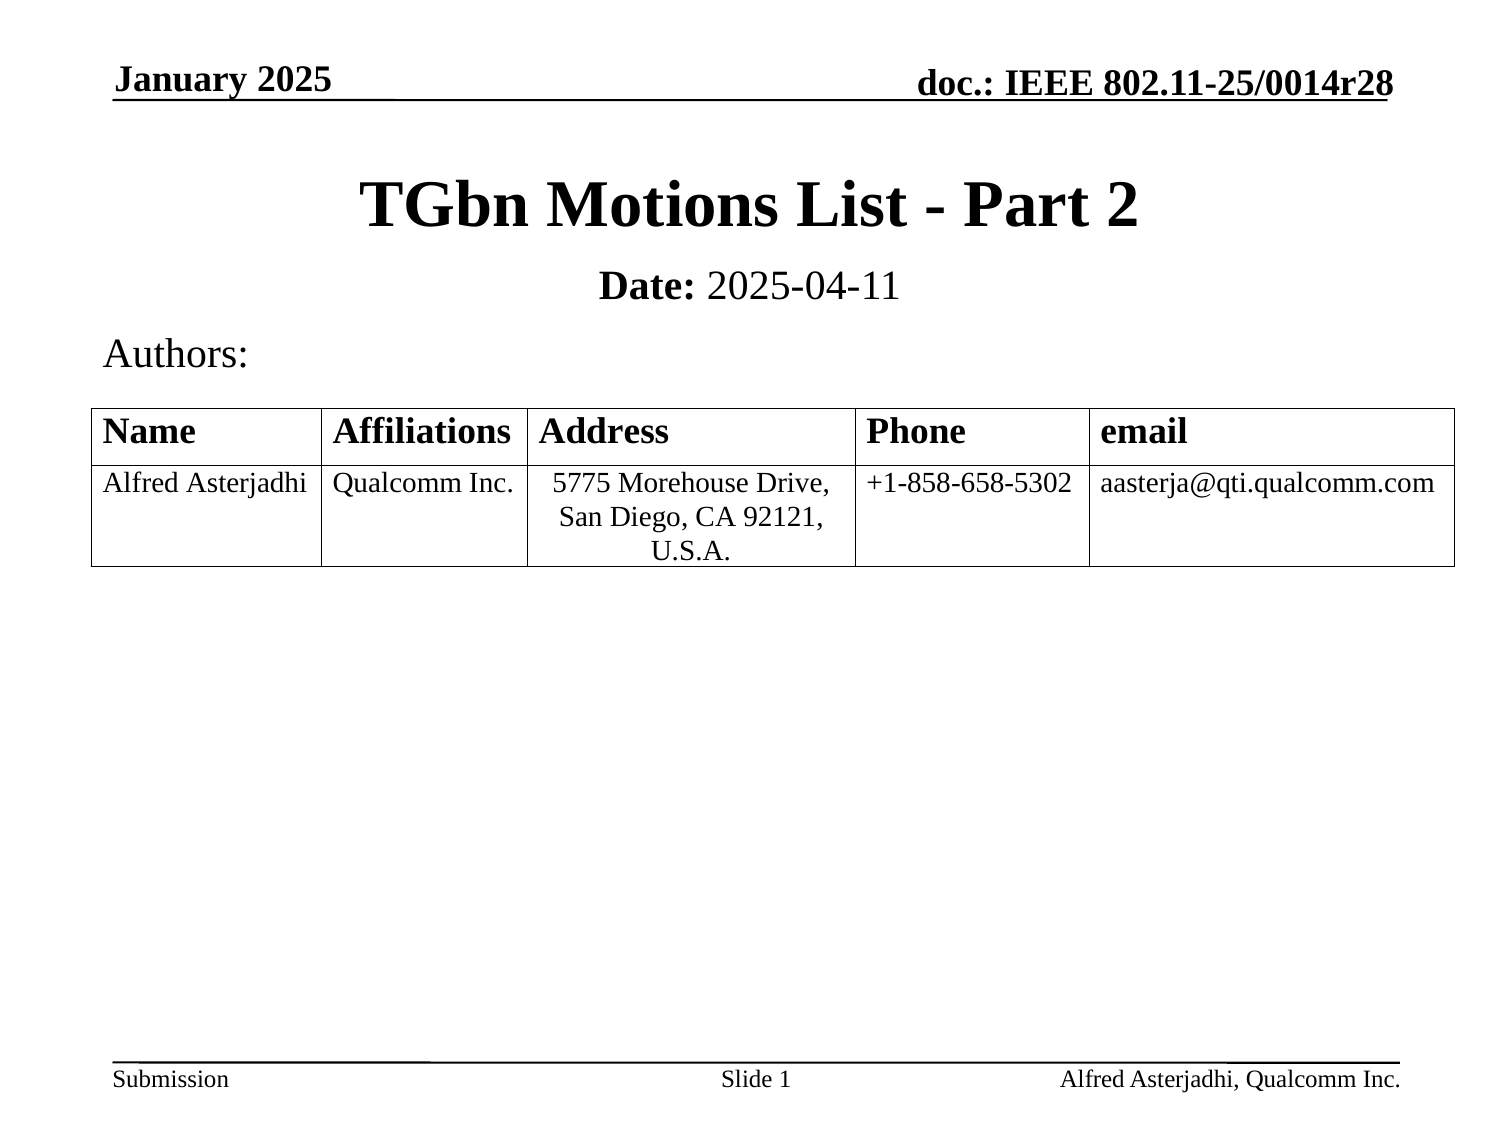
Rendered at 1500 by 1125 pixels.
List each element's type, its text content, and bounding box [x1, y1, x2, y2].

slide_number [114, 54, 493, 100]
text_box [75, 407, 1477, 819]
title TGbn Motions List - Part 2 [112, 112, 1388, 249]
list Date: 2025-04-11 [112, 249, 1388, 316]
text_box Authors: [87, 318, 325, 381]
slide_number Slide 1 [712, 1061, 800, 1123]
footer Alfred Asterjadhi, Qualcomm Inc. [902, 1061, 1402, 1093]
